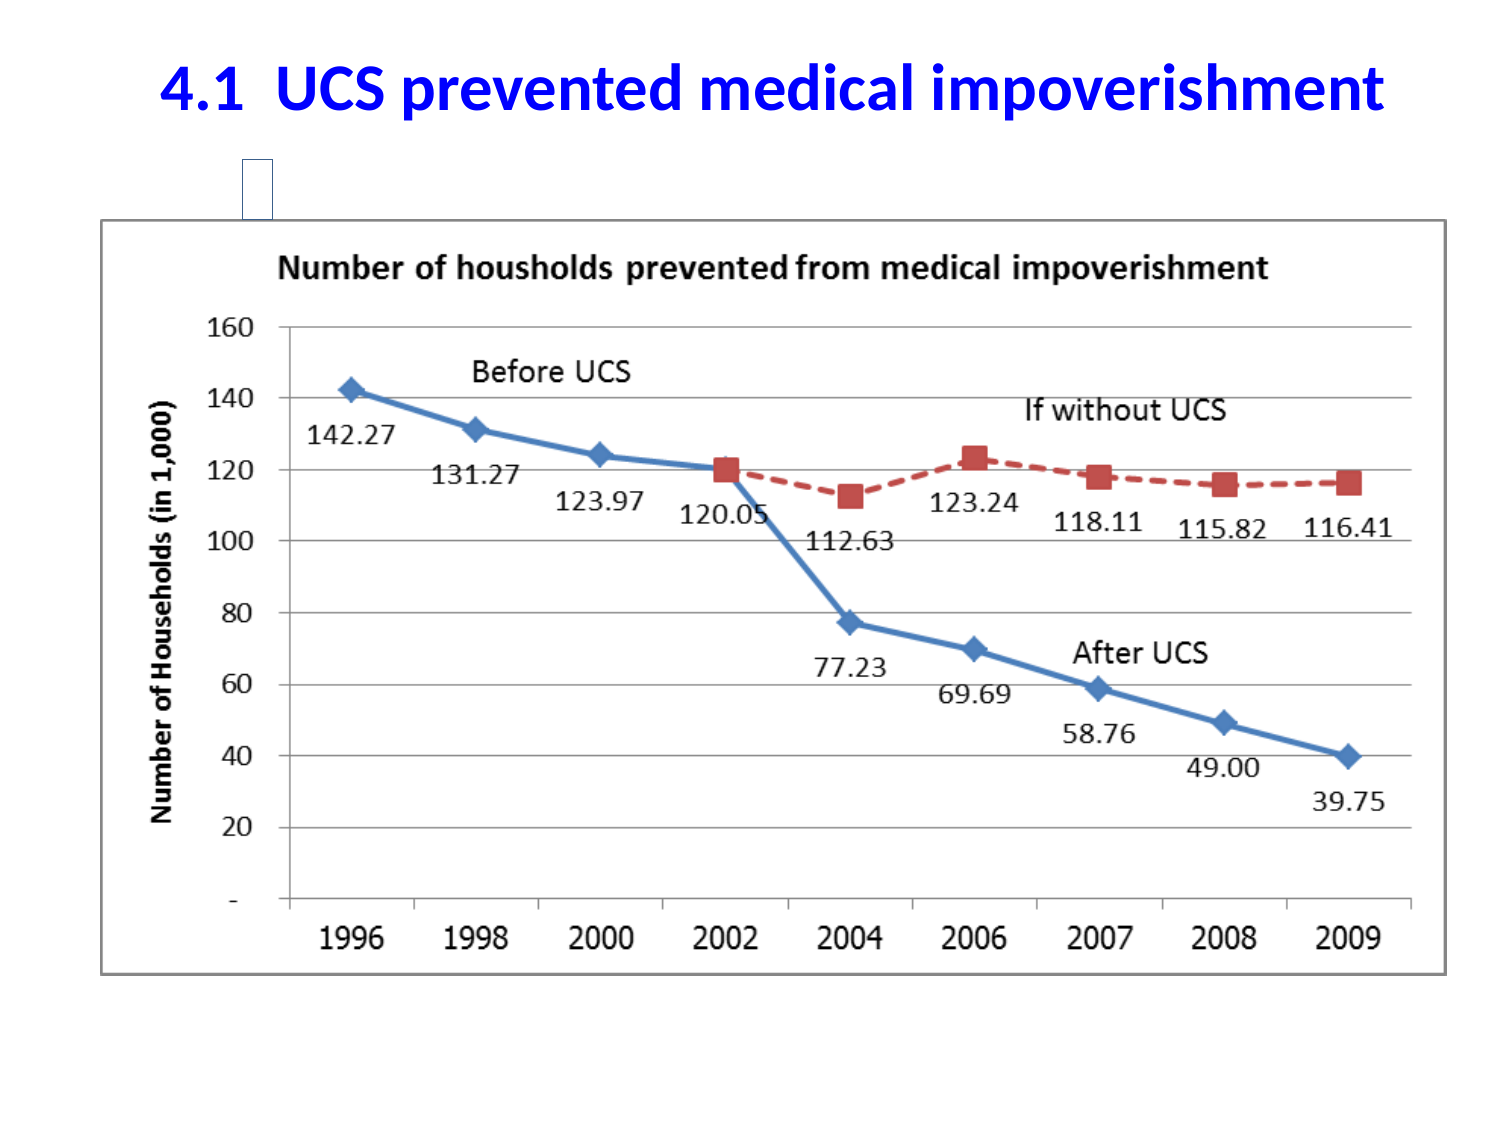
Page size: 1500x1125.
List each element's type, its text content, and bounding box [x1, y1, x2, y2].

text_box [242, 159, 273, 218]
picture [100, 219, 1448, 977]
title 4.1 UCS prevented medical impoverishment [64, 8, 1483, 160]
